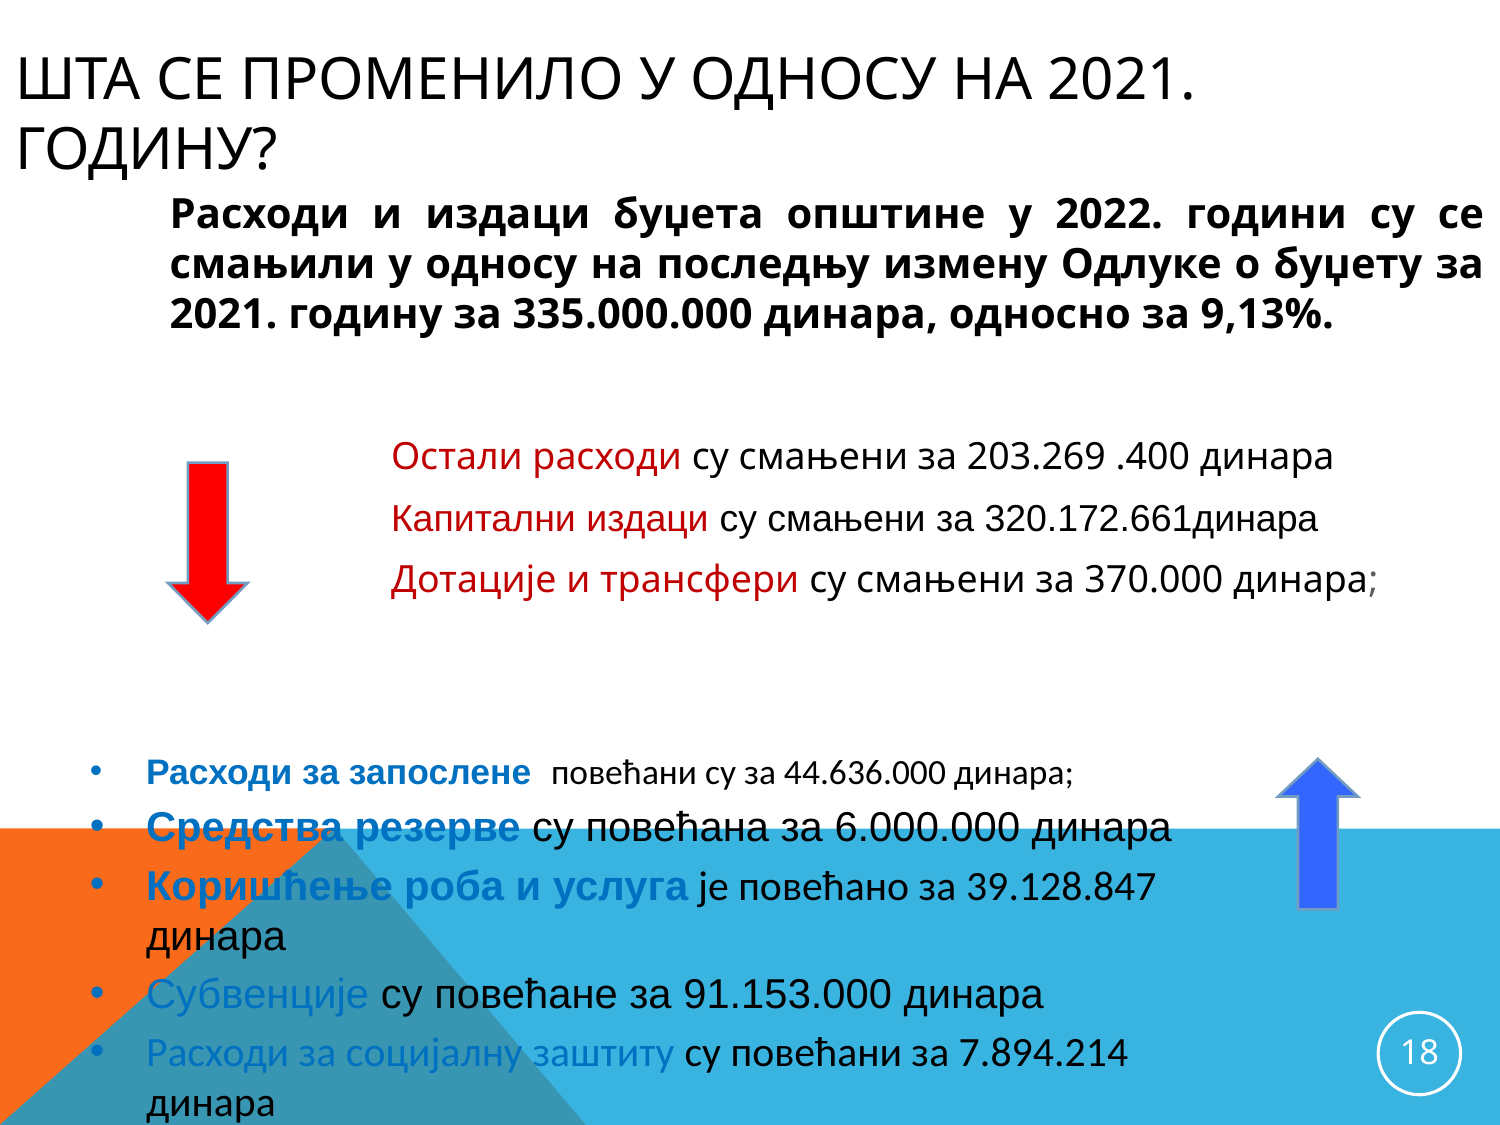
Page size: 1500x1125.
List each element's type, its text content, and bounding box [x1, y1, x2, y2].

list Остали расходи су смањени за 203.269 .400 динара Капитални издаци су смањени за 320.172.661динара Дотације и трансфери су смањени за 370.000 динара; [376, 424, 1500, 666]
text_box Расходи за запослене повећани су за 44.636.000 динара; Средства резерве су повећана за 6.000.000 динара Коришћење роба и услуга је повећано за 39.128.847 динара Субвенције су повећане за 91.153.000 динара Расходи за социјалну заштиту су повећани за 7.894.214 динара [75, 741, 1235, 1094]
list Расходи и издаци буџета општине у 2022. години су се смањили у односу на последњу измену Одлуке о буџету за 2021. годину за 335.000.000 динара, односно за 9,13%. [150, 179, 1500, 365]
text_box [1278, 758, 1358, 910]
text_box [167, 462, 248, 624]
slide_number 18 [1376, 1010, 1463, 1097]
title Шта се променило у односу на 2021. годину? [0, 42, 1350, 180]
